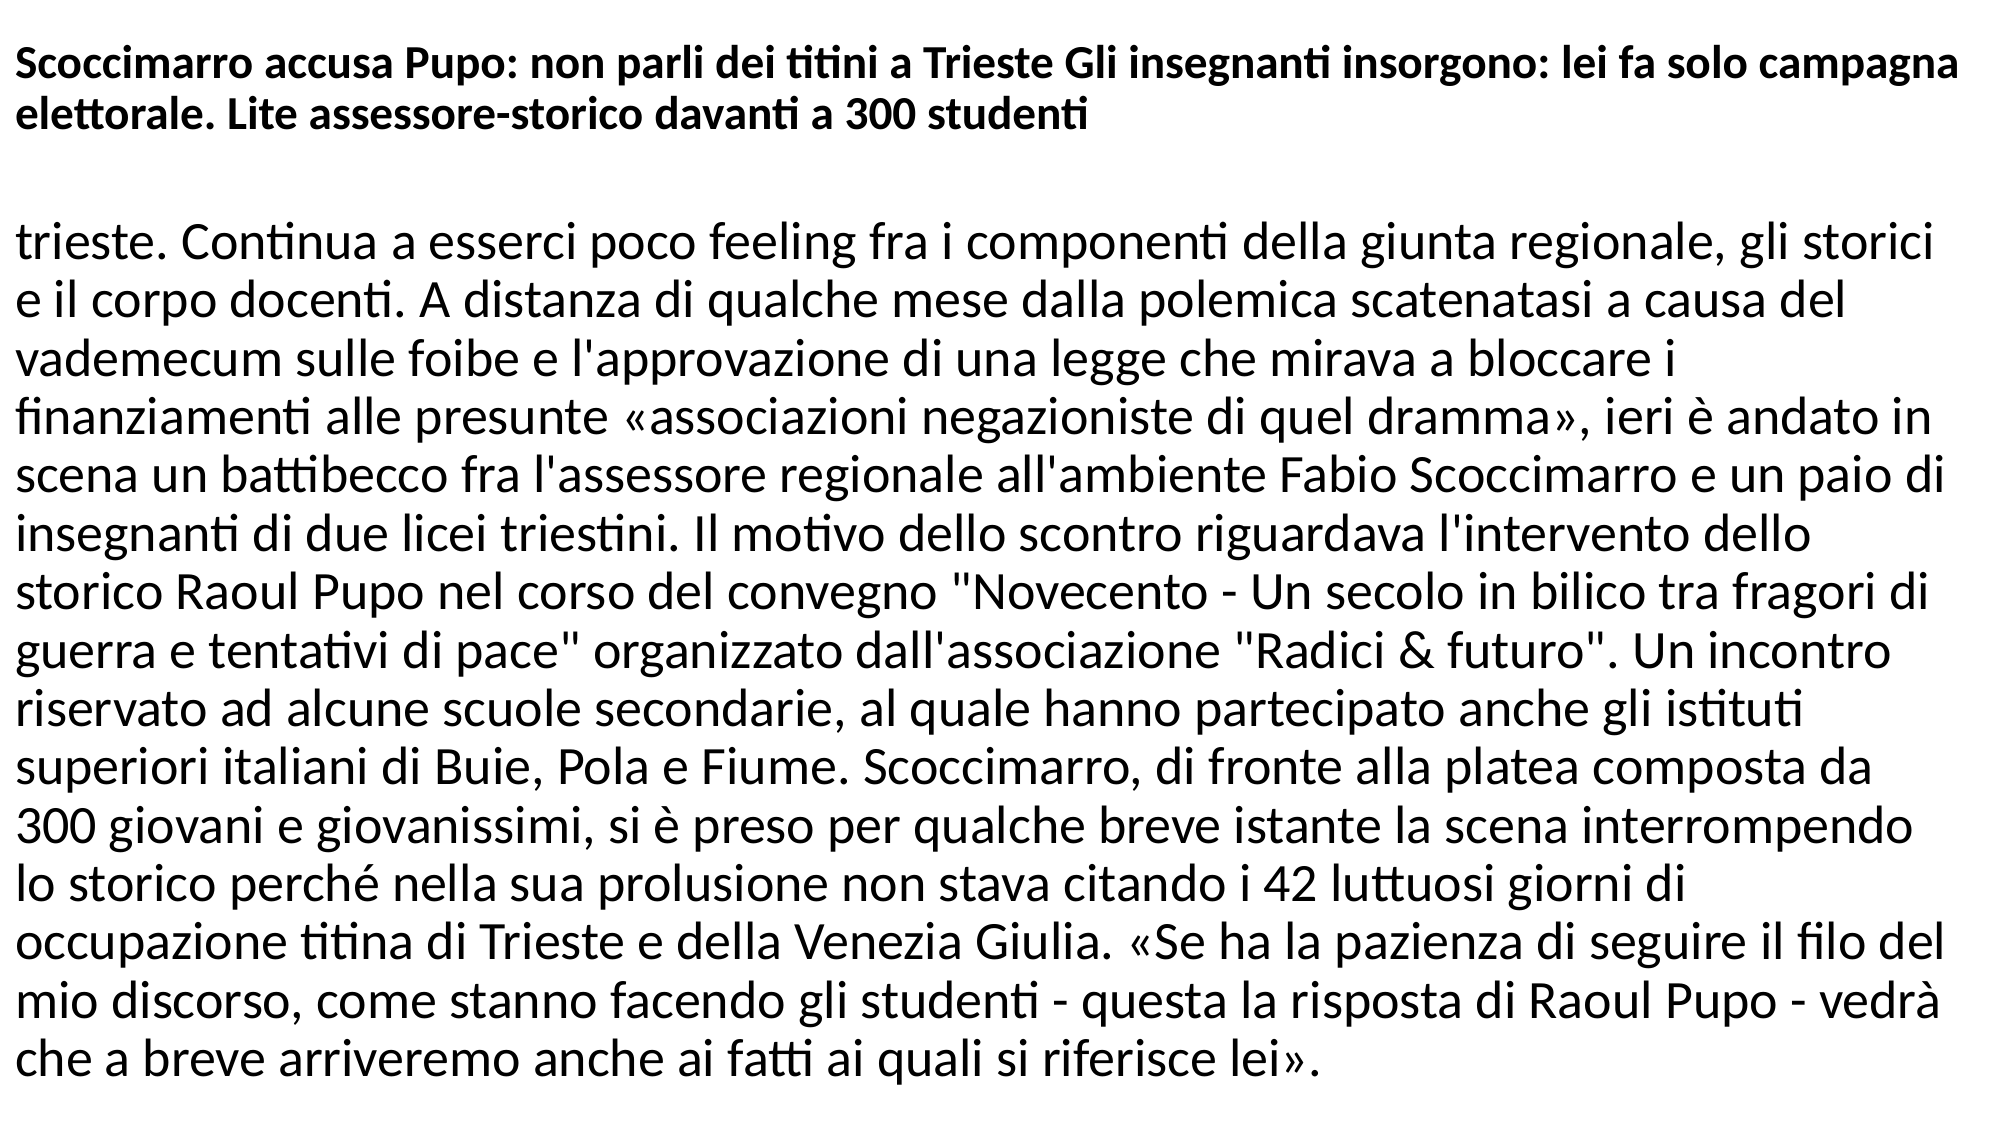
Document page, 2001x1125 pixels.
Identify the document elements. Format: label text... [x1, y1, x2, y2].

list Scoccimarro accusa Pupo: non parli dei titini a Trieste Gli insegnanti insorgono: lei fa solo campagna elettorale. Lite assessore-storico davanti a 300 studenti trieste. Continua a esserci poco feeling fra i componenti della giunta regionale, gli storici e il corpo docenti. A distanza di qualche mese dalla polemica scatenatasi a causa del vademecum sulle foibe e l'approvazione di una legge che mirava a bloccare i finanziamenti alle presunte «associazioni negazioniste di quel dramma», ieri è andato in scena un battibecco fra l'assessore regionale all'ambiente Fabio Scoccimarro e un paio di insegnanti di due licei triestini. Il motivo dello scontro riguardava l'intervento dello storico Raoul Pupo nel corso del convegno "Novecento - Un secolo in bilico tra fragori di guerra e tentativi di pace" organizzato dall'associazione "Radici & futuro". Un incontro riservato ad alcune scuole secondarie, al quale hanno partecipato anche gli istituti superiori italiani di Buie, Pola e Fiume. Scoccimarro, di fronte alla platea composta da 300 giovani e giovanissimi, si è preso per qualche breve istante la scena interrompendo lo storico perché nella sua prolusione non stava citando i 42 luttuosi giorni di occupazione titina di Trieste e della Venezia Giulia. «Se ha la pazienza di seguire il filo del mio discorso, come stanno facendo gli studenti - questa la risposta di Raoul Pupo - vedrà che a breve arriveremo anche ai fatti ai quali si riferisce lei». [0, 30, 1983, 1109]
